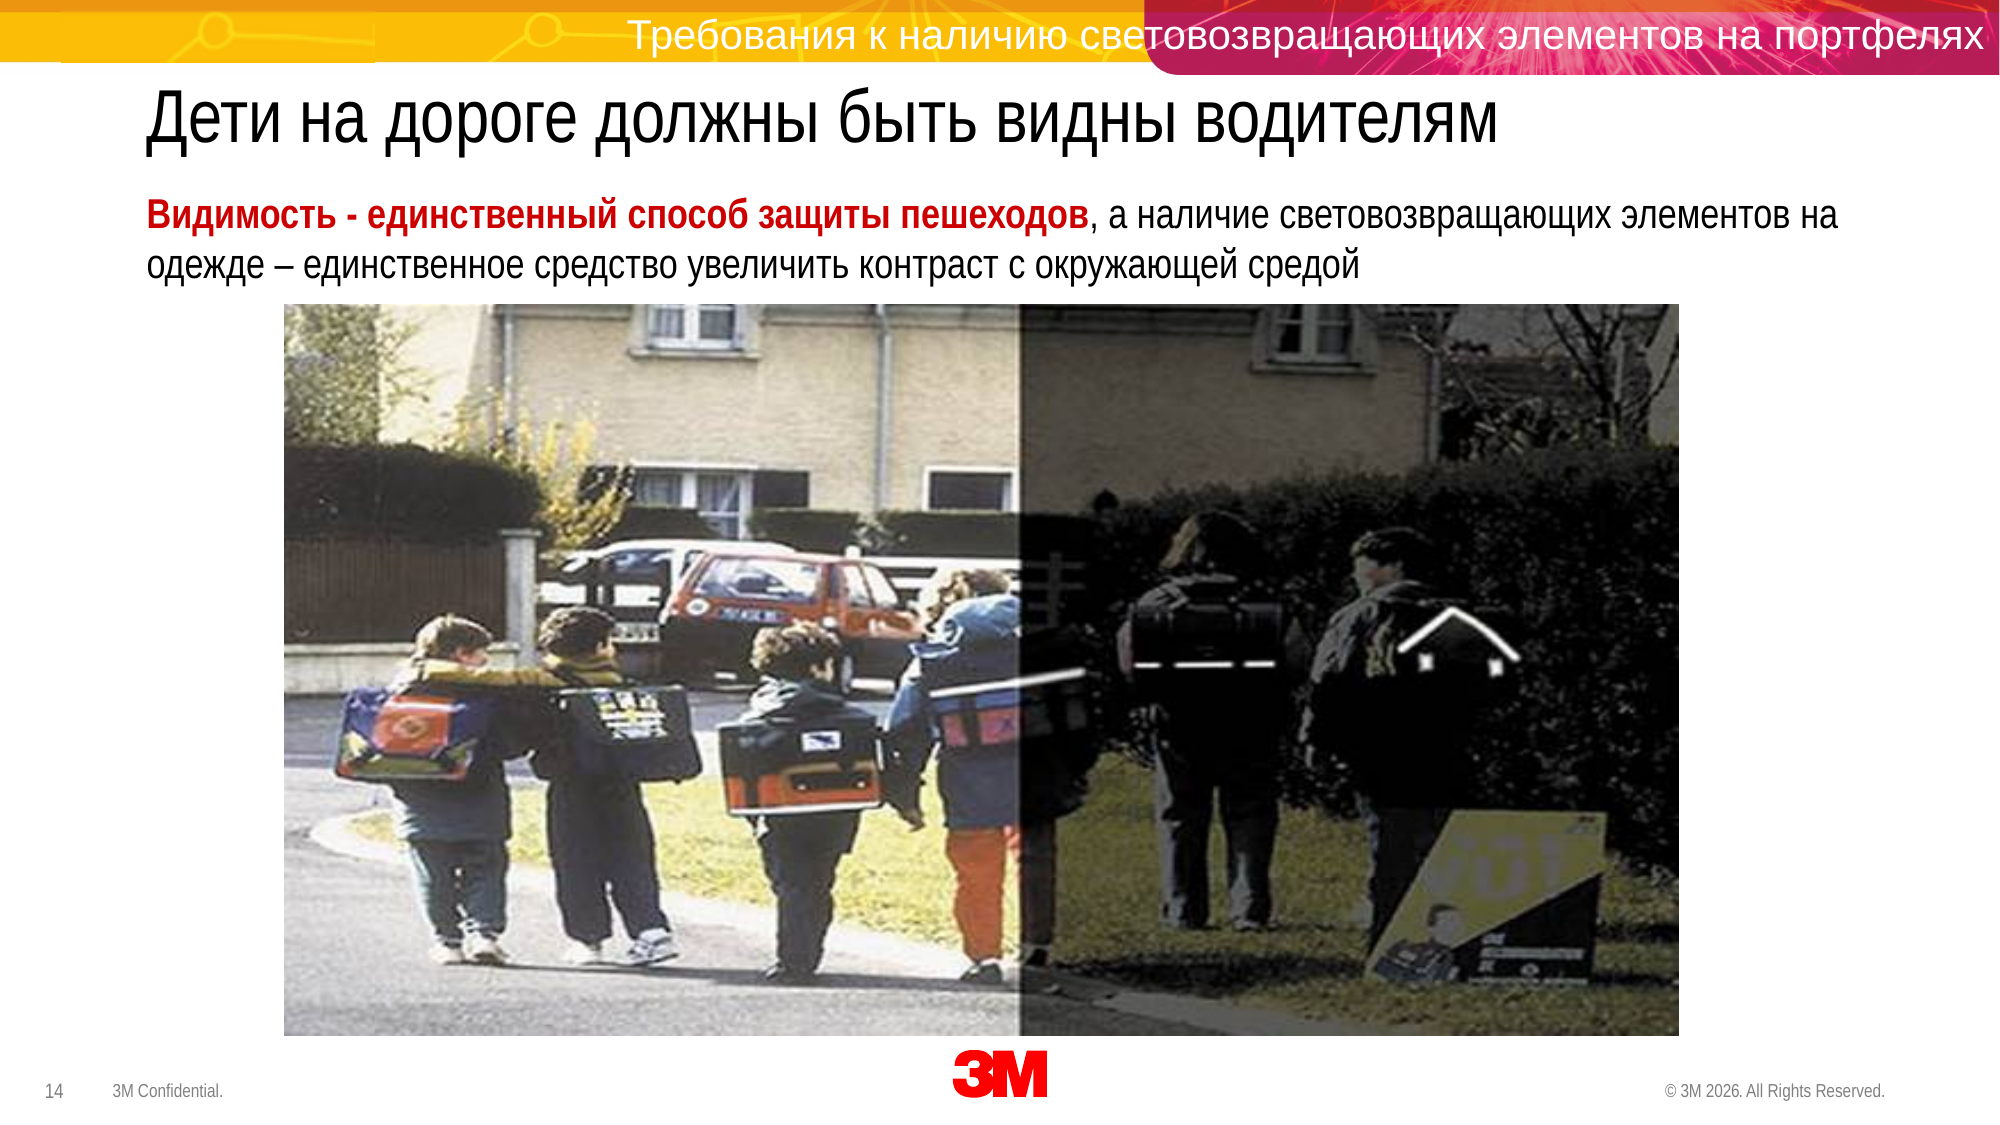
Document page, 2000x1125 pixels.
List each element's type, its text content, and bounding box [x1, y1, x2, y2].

picture [284, 304, 1679, 1036]
text_box Требования к наличию световозвращающих элементов на портфелях [552, 0, 2000, 83]
picture [0, 0, 552, 75]
text_box Дети на дороге должны быть видны водителям Видимость - единственный способ защиты пешеходов, а наличие световозвращающих элементов на одежде – единственное средство увеличить контраст с окружающей средой [131, 59, 1935, 295]
